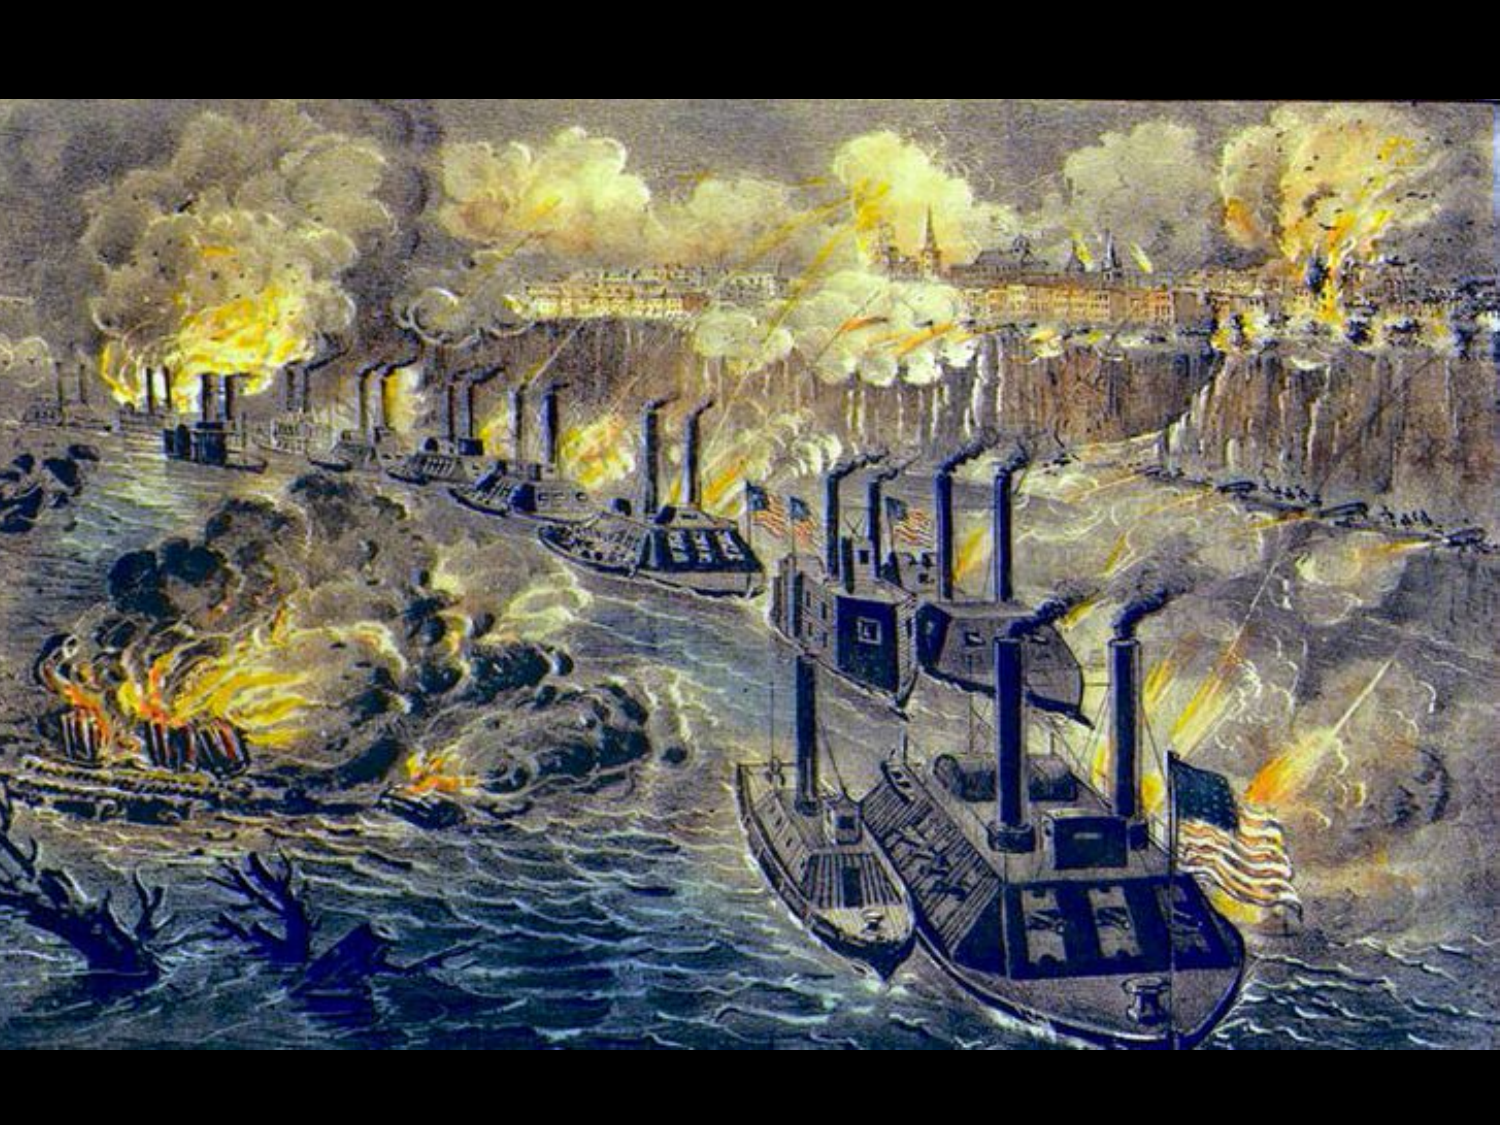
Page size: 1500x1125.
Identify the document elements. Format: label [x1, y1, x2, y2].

picture [0, 99, 1500, 1051]
